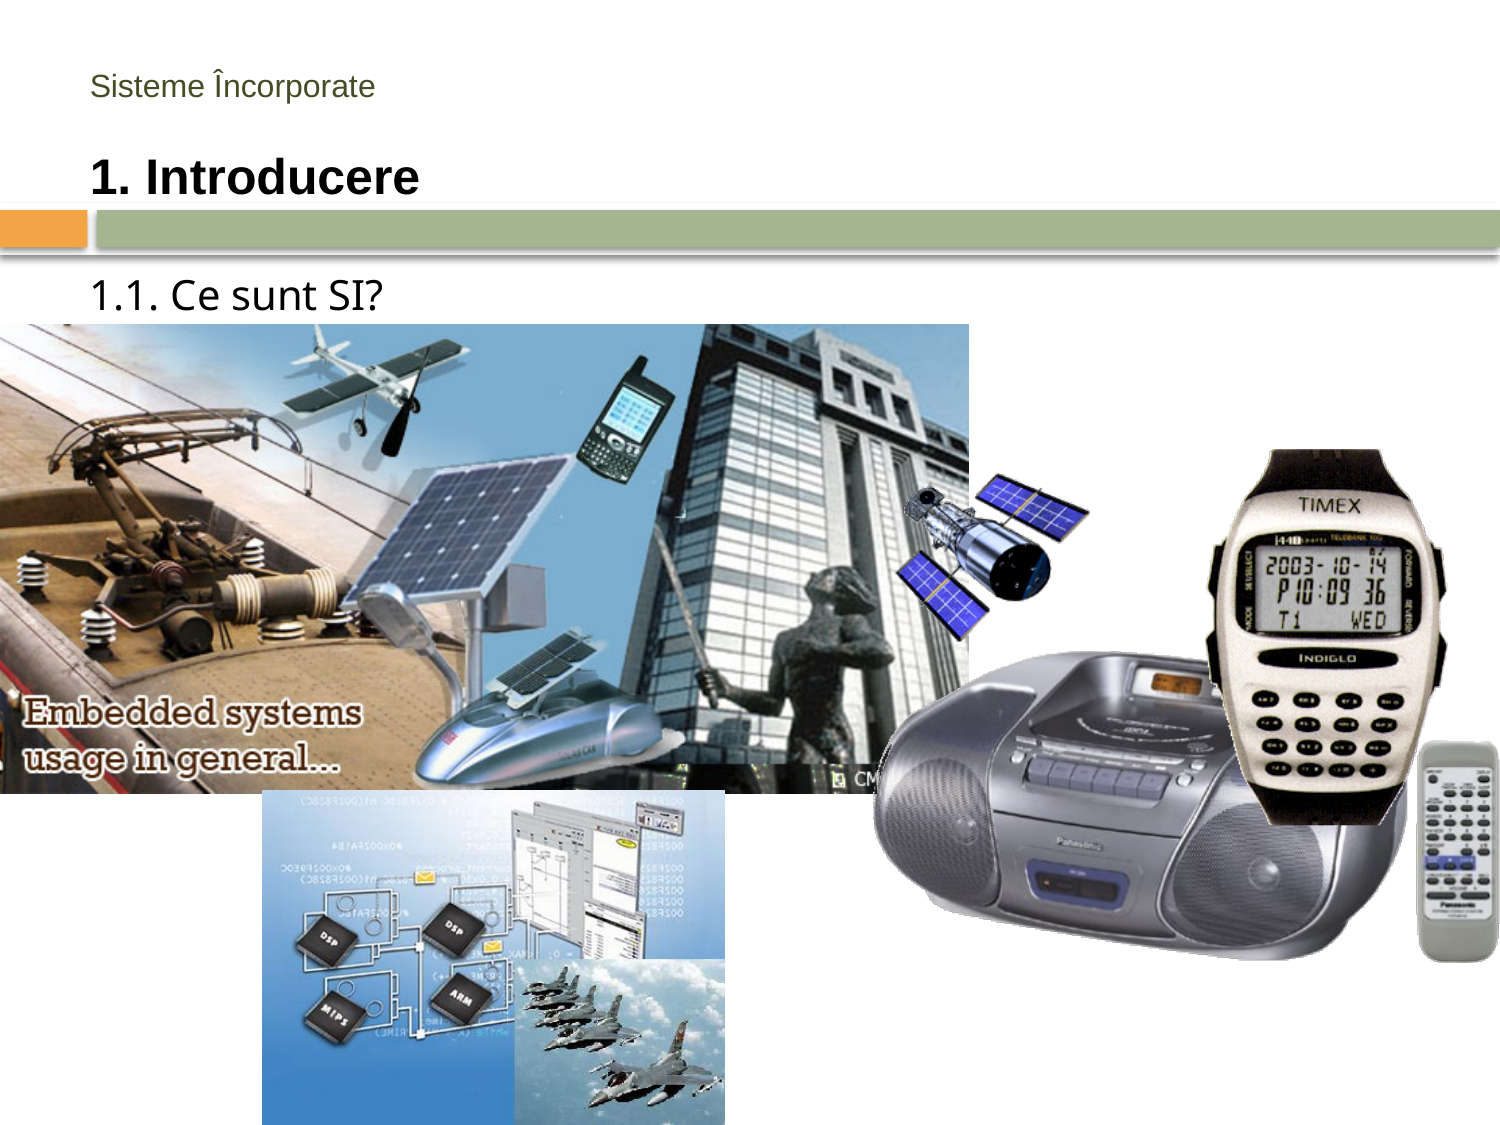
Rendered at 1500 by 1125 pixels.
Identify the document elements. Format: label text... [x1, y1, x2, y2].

list 1. Introducere 1.1. Ce sunt SI? [75, 137, 1425, 448]
picture [0, 324, 1500, 1125]
title Sisteme Încorporate [75, 58, 1425, 137]
